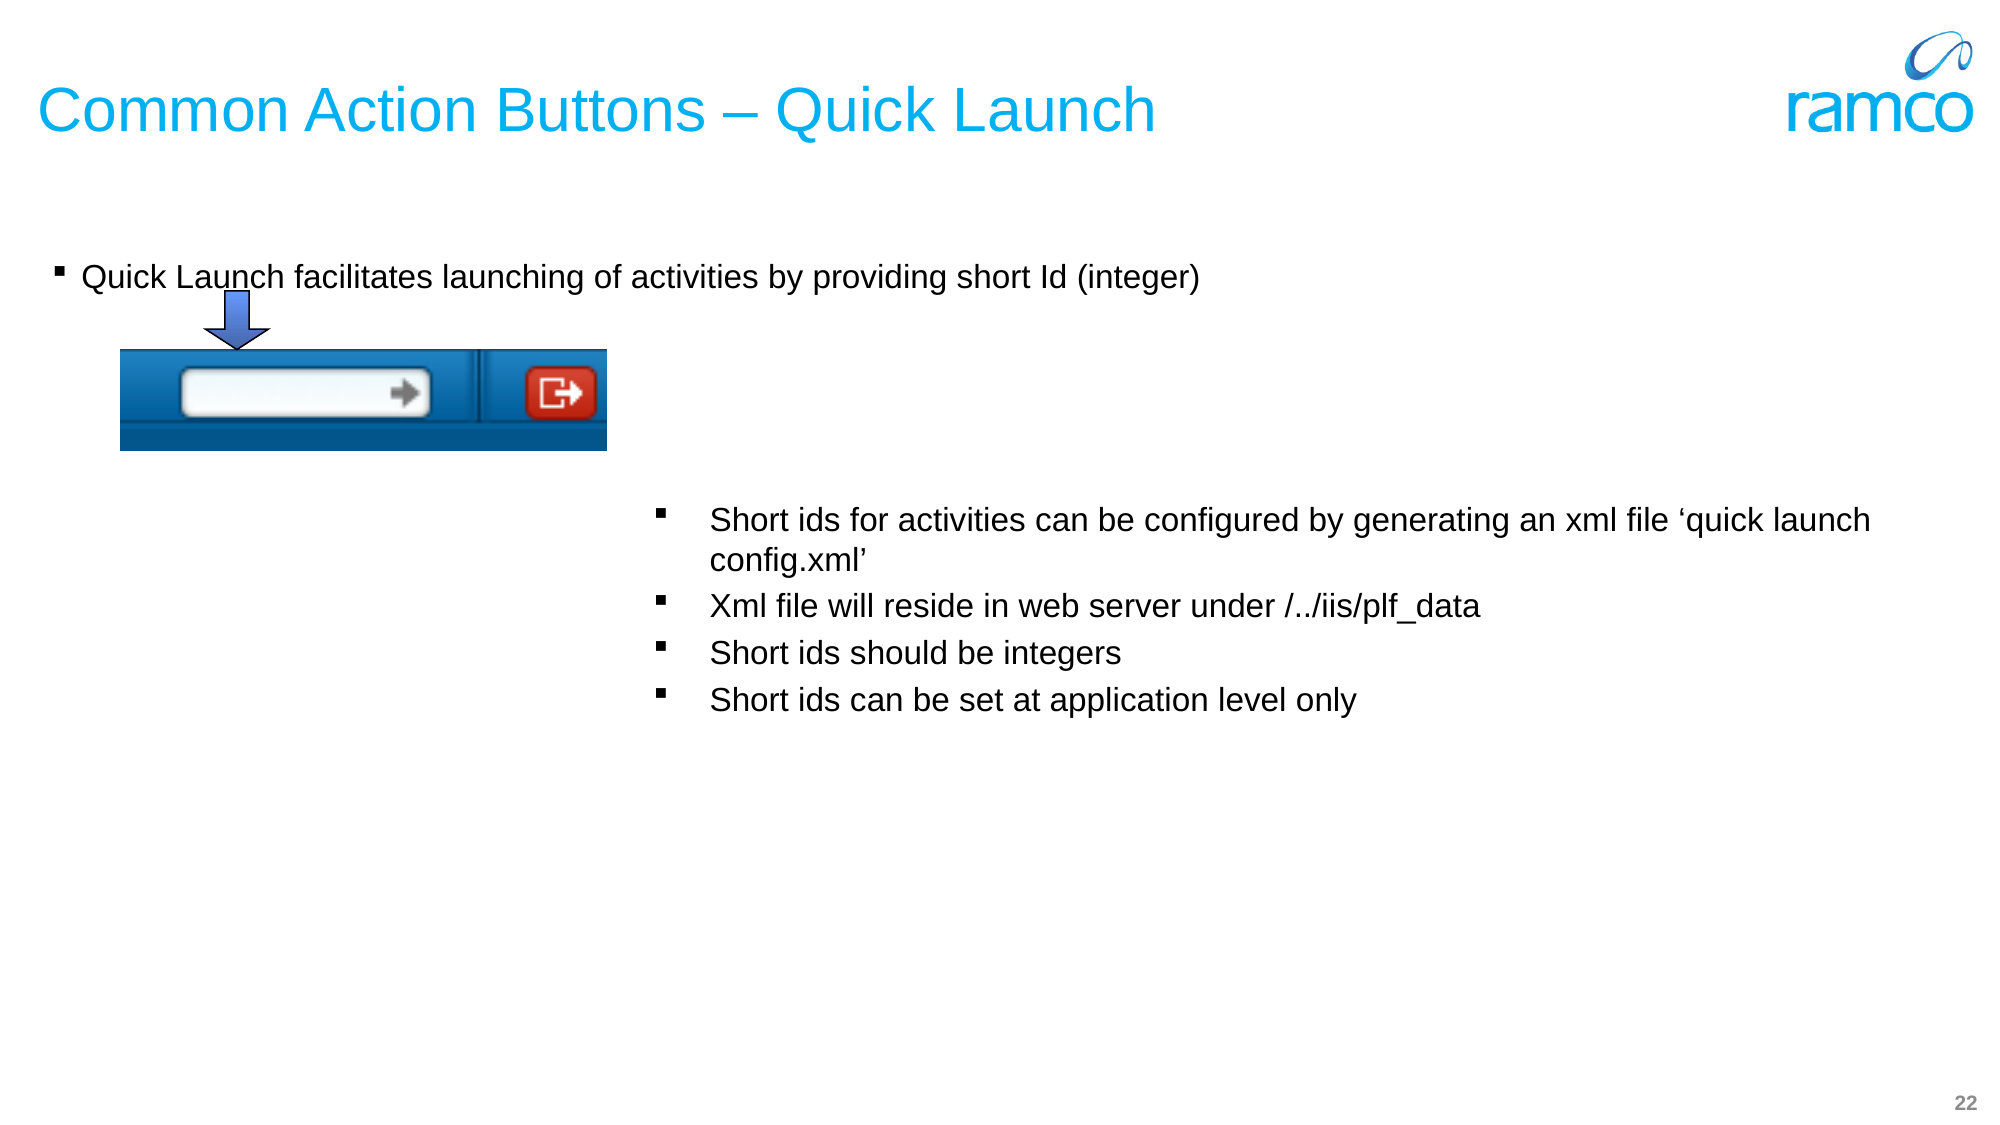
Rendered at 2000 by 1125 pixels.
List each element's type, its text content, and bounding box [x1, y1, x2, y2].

picture [1757, 0, 2000, 169]
title Common Action Buttons – Quick Launch [37, 68, 1773, 145]
picture [119, 349, 607, 452]
text_box [205, 290, 269, 347]
list Quick Launch facilitates launching of activities by providing short Id (integer) [37, 247, 1944, 518]
text_box Short ids for activities can be configured by generating an xml file ‘quick launch config.xml’ Xml file will reside in web server under /../iis/plf_data Short ids should be integers Short ids can be set at application level only [638, 490, 1946, 725]
